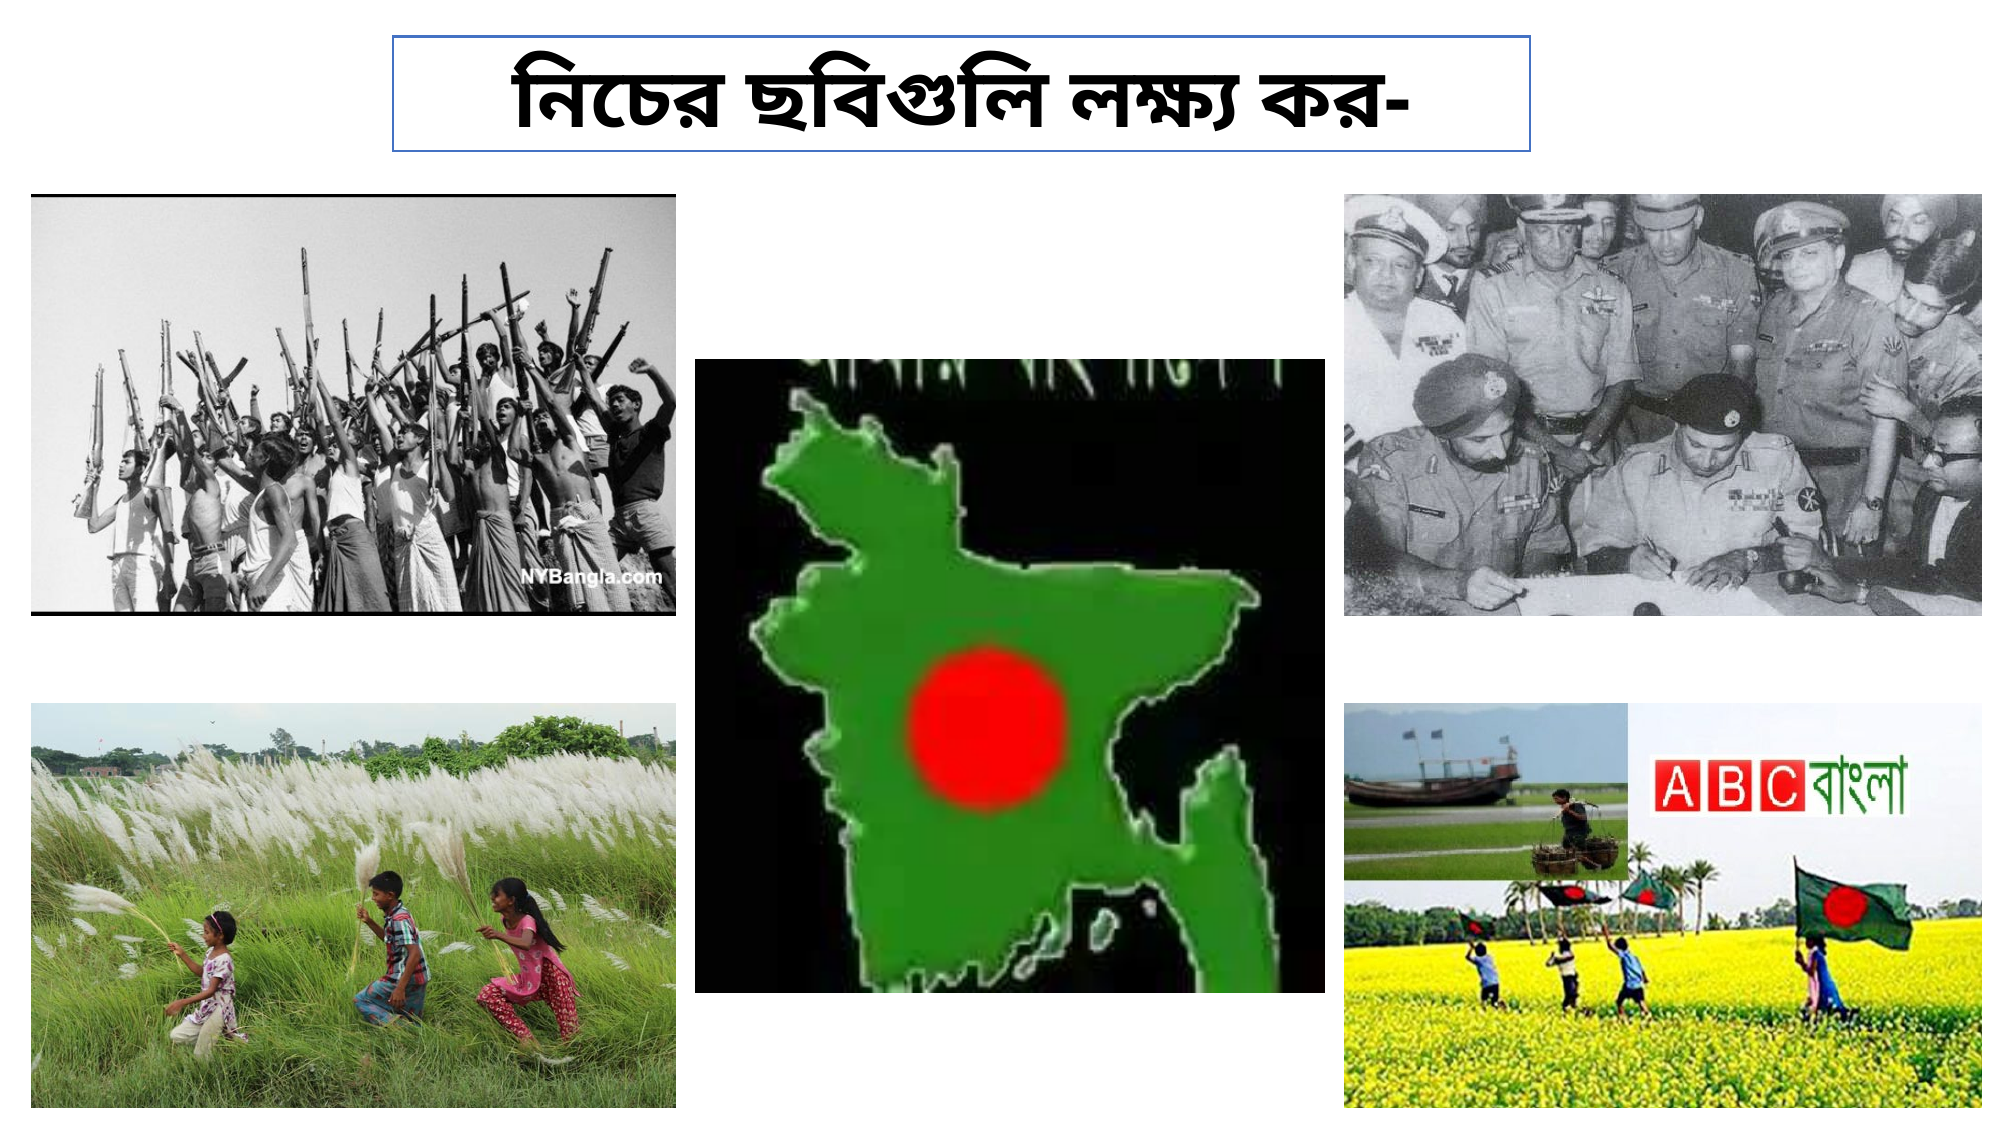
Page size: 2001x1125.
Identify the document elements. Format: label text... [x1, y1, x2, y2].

picture [31, 703, 676, 1108]
picture [1344, 703, 1982, 1108]
picture [695, 359, 1325, 993]
picture [31, 194, 676, 616]
text_box নিচের ছবিগুলি লক্ষ্য কর- [392, 35, 1531, 152]
picture [1344, 194, 1982, 616]
